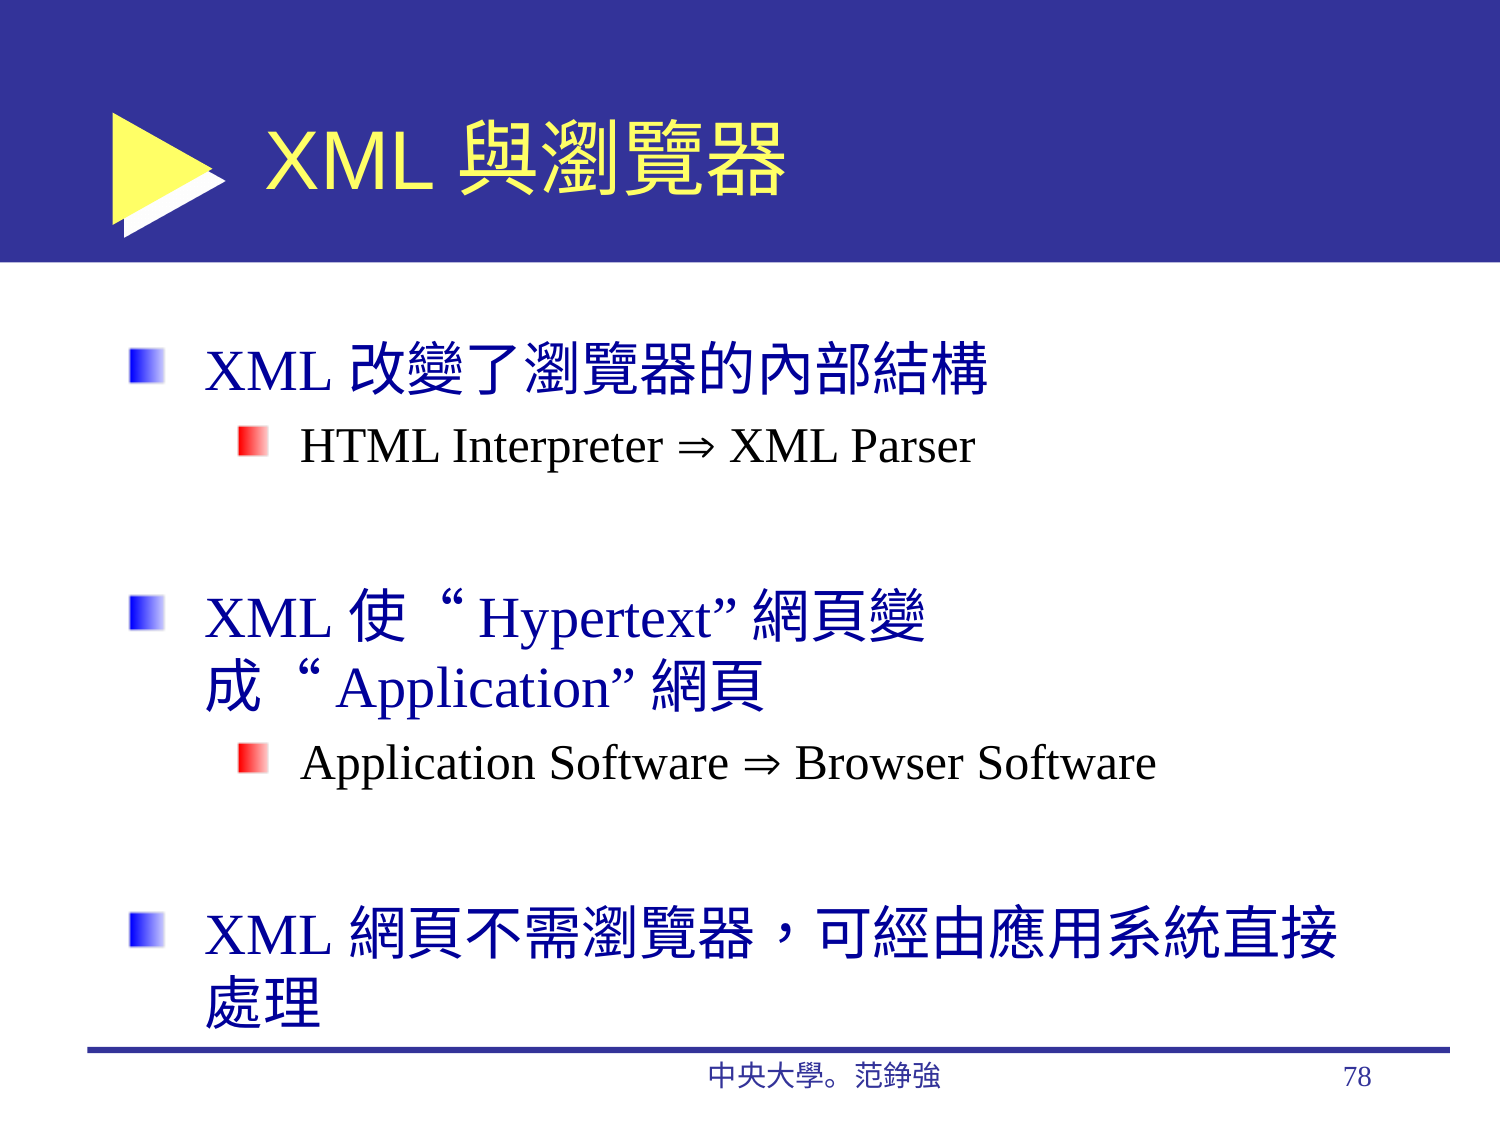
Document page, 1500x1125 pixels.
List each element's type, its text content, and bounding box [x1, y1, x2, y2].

picture [236, 741, 272, 777]
picture [127, 346, 169, 388]
footer 中央大學。范錚強 [587, 1050, 1063, 1125]
slide_number 78 [1074, 1050, 1388, 1125]
picture [236, 424, 272, 460]
picture [127, 910, 169, 952]
list XML改變了瀏覽器的內部結構 HTML Interpreter  XML Parser XML使“Hypertext”網頁變成“Application”網頁 Application Software  Browser Software XML網頁不需瀏覽器，可經由應用系統直接處理 [112, 324, 1388, 1000]
title XML與瀏覽器 [249, 62, 1388, 250]
picture [127, 593, 169, 635]
